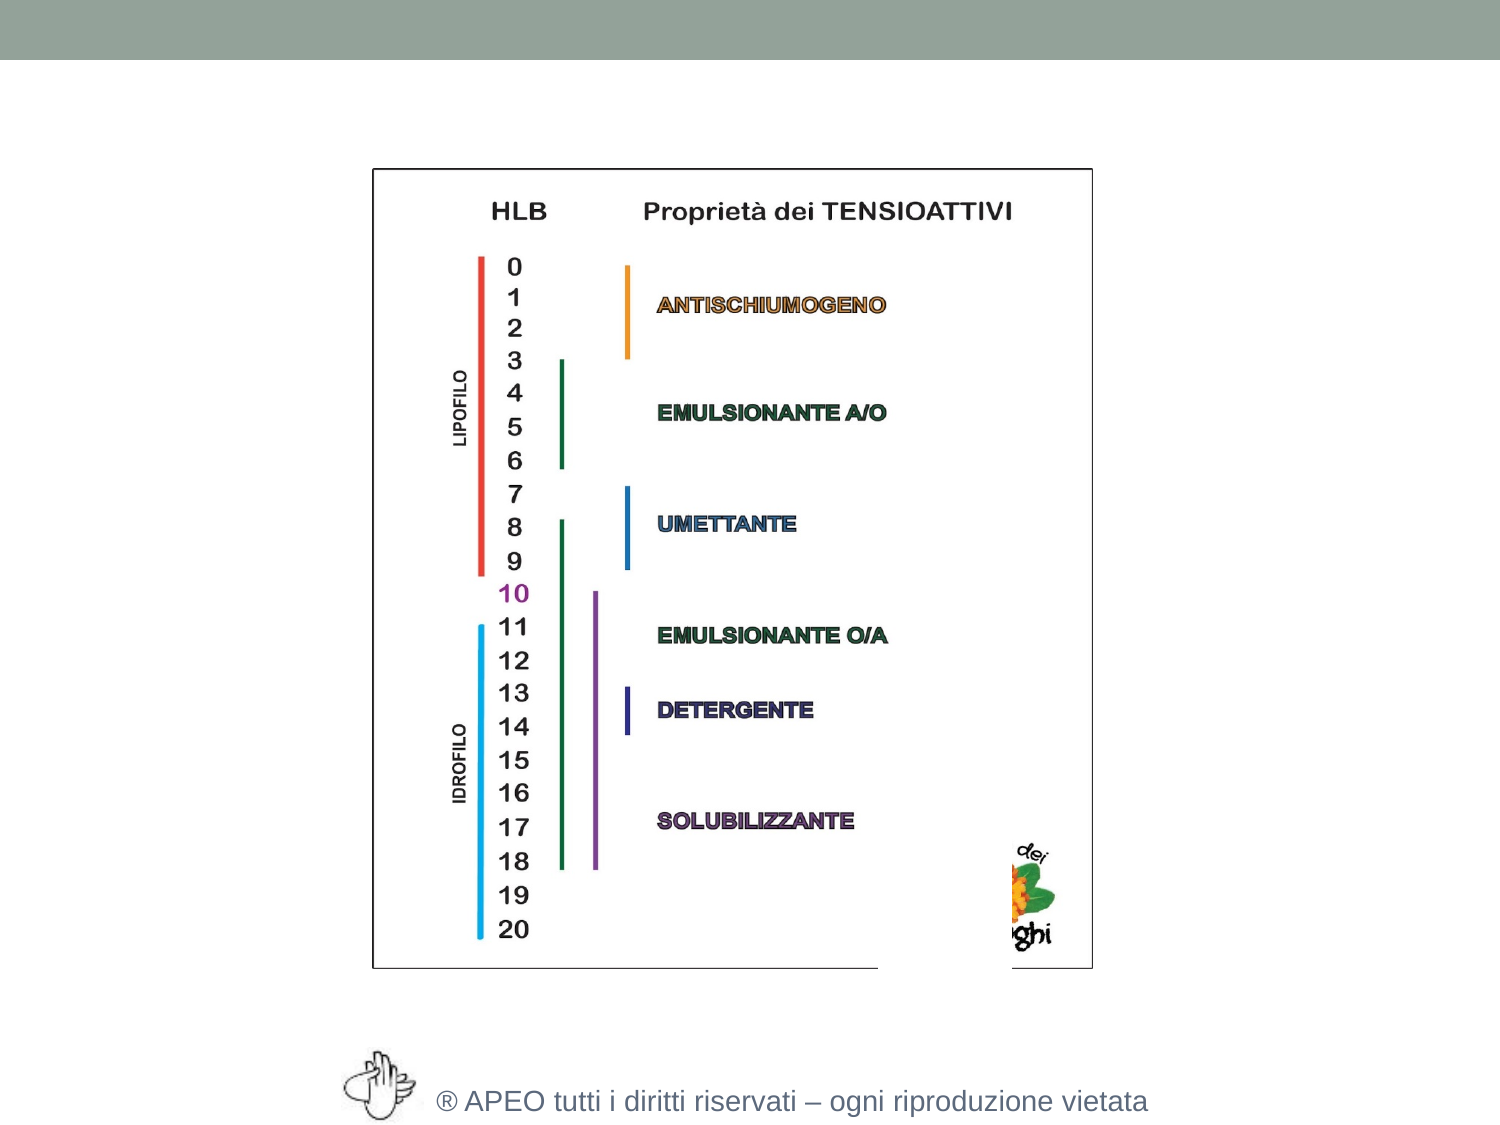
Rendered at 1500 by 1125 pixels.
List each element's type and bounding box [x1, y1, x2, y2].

list [371, 168, 1093, 970]
picture [341, 1047, 424, 1125]
